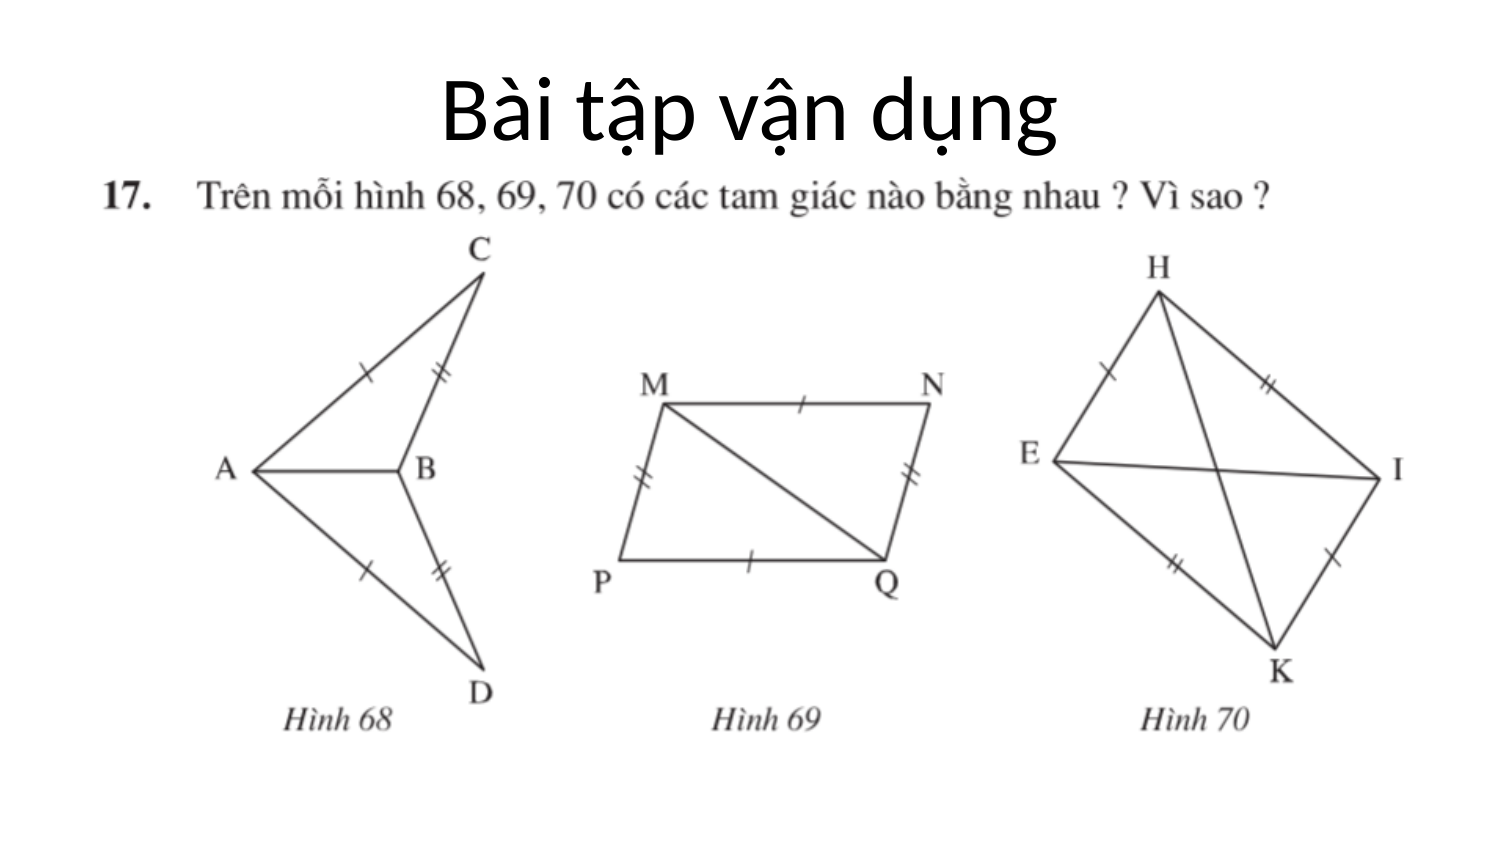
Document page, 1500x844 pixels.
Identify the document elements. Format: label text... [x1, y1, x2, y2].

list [100, 173, 1412, 744]
title Bài tập vận dụng [75, 33, 1425, 175]
